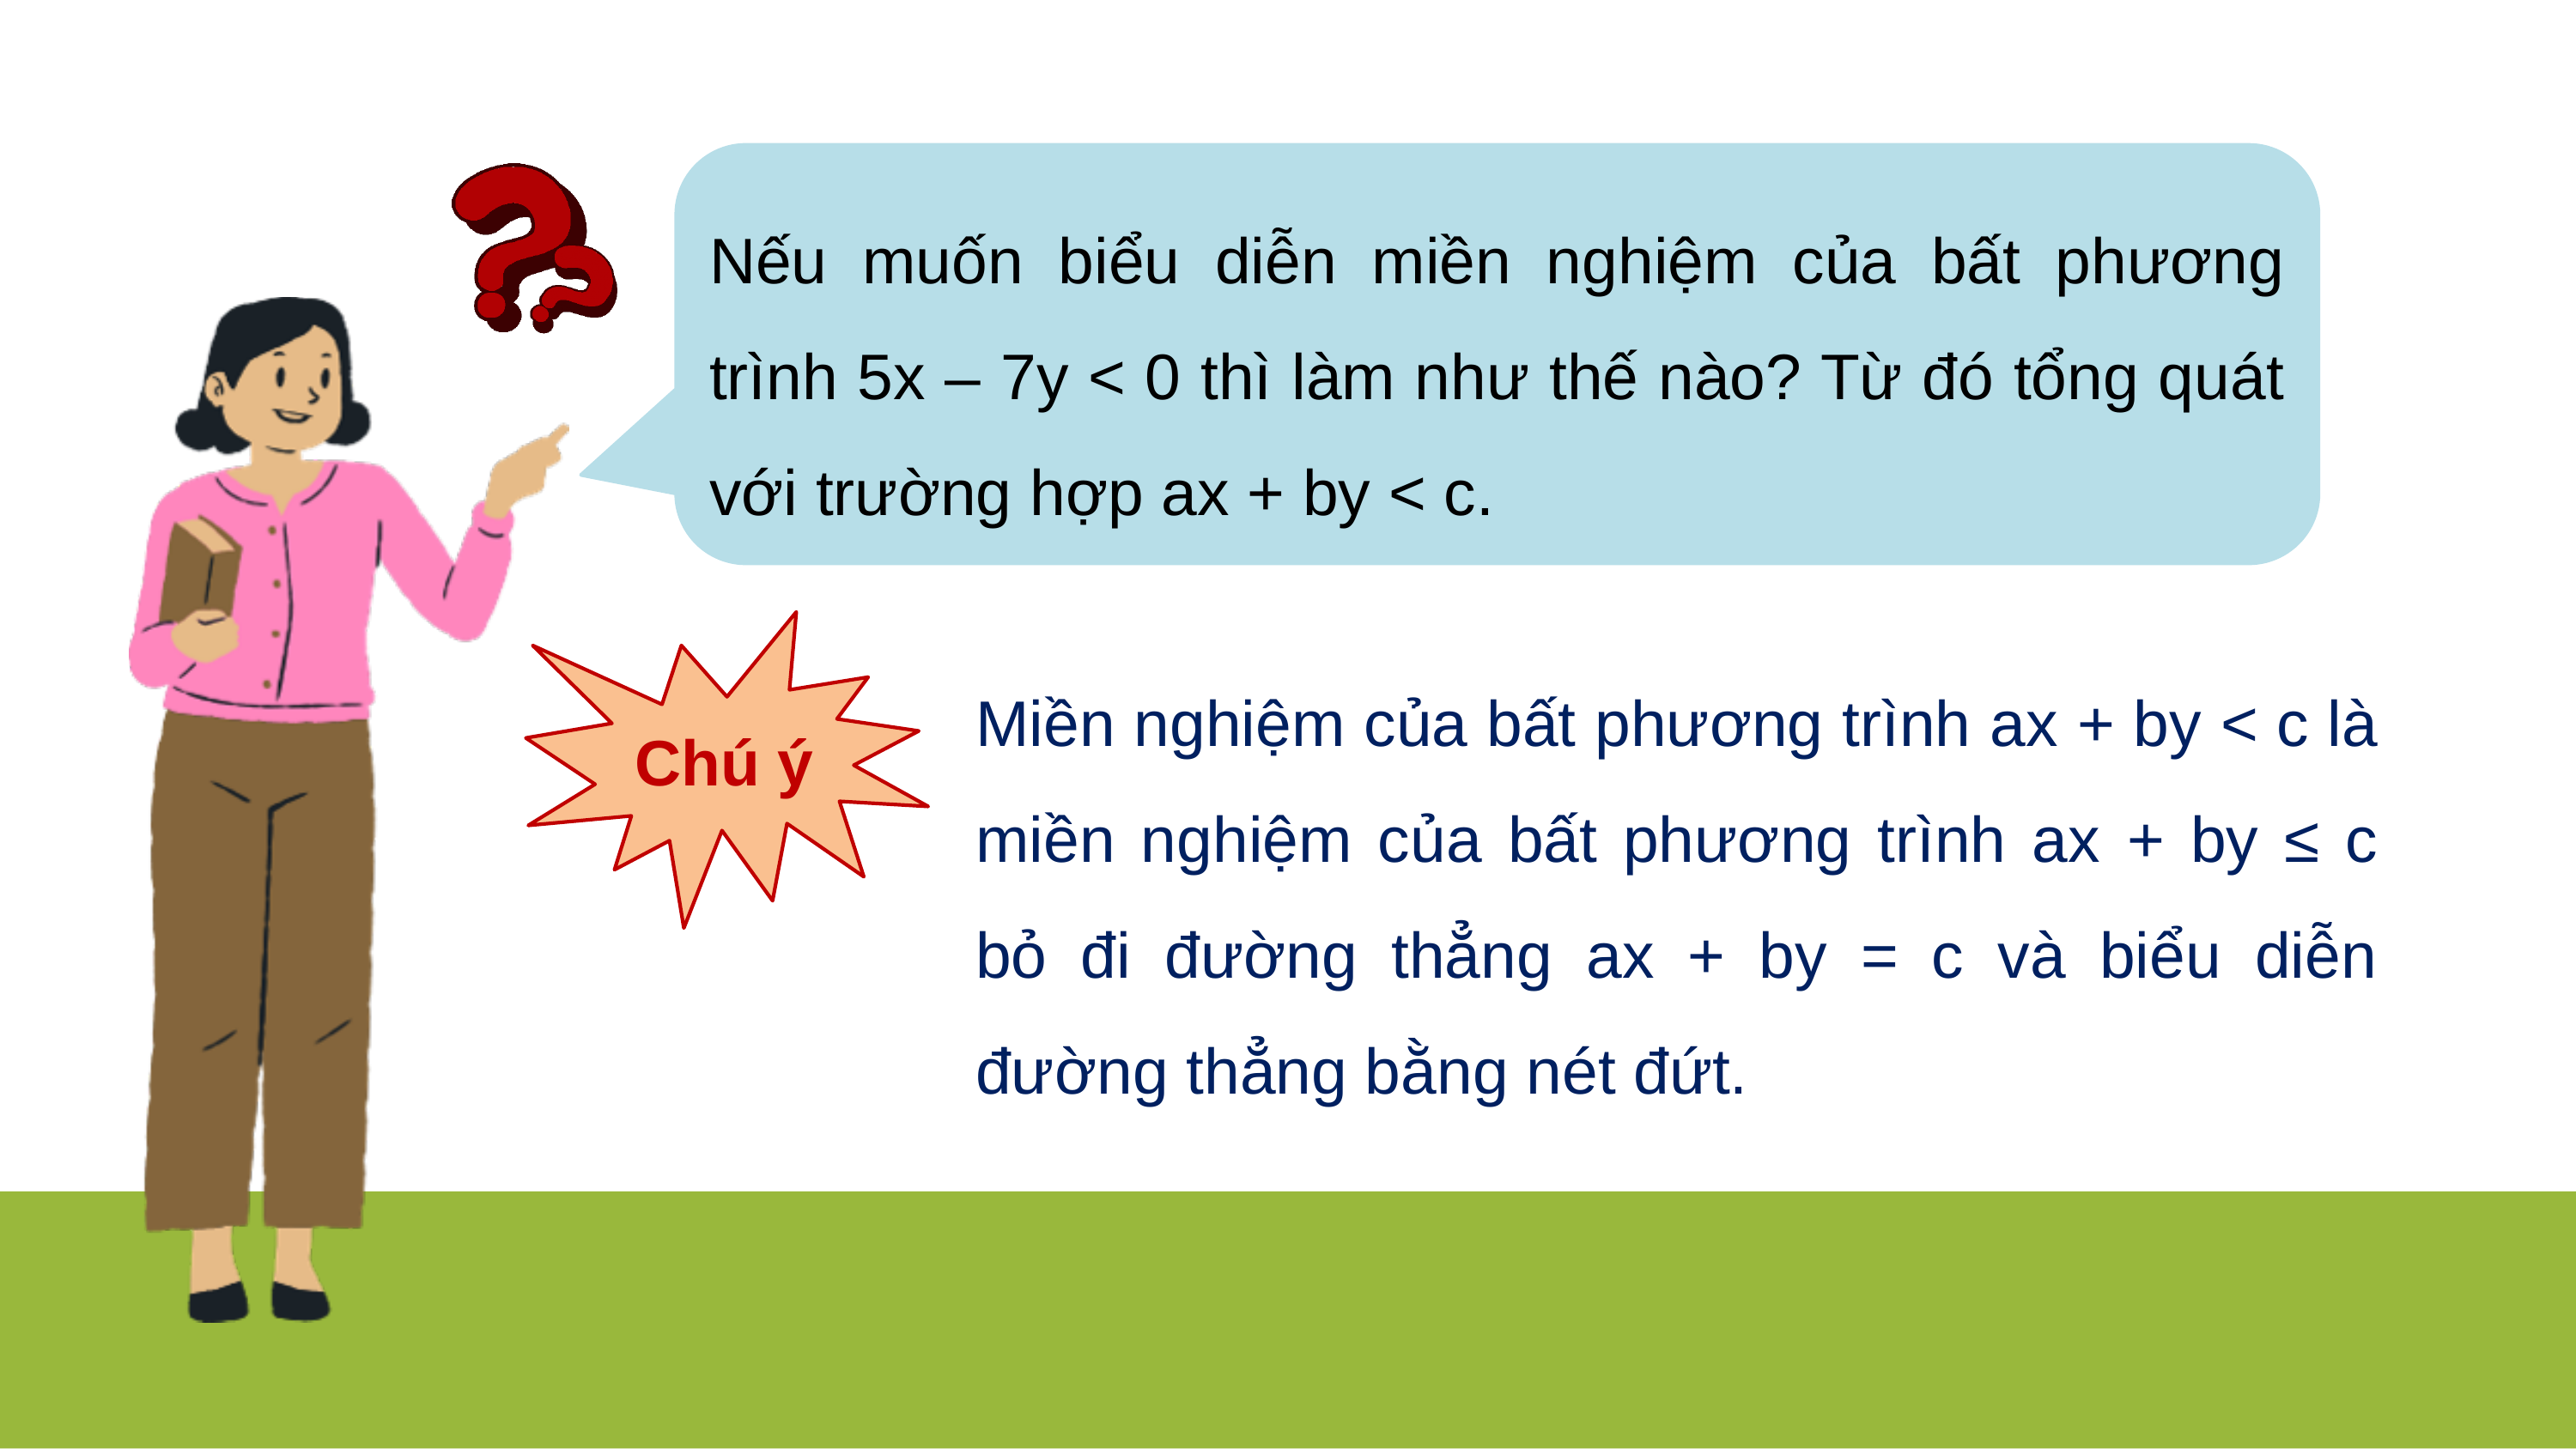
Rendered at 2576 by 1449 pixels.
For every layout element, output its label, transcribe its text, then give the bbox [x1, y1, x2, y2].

text_box Chú ý [572, 609, 931, 931]
text_box [0, 1191, 2576, 1449]
picture [128, 144, 629, 1324]
text_box Nếu muốn biểu diễn miền nghiệm của bất phương trình 5x – 7y < 0 thì làm như thế nào? Từ đó tổng quát với trường hợp ax + by < c. [579, 142, 2321, 566]
text_box Miền nghiệm của bất phương trình ax + by < c là miền nghiệm của bất phương trình ax + by ≤ c bỏ đi đường thẳng ax + by = c và biểu diễn đường thẳng bằng nét đứt. [963, 636, 2391, 1113]
